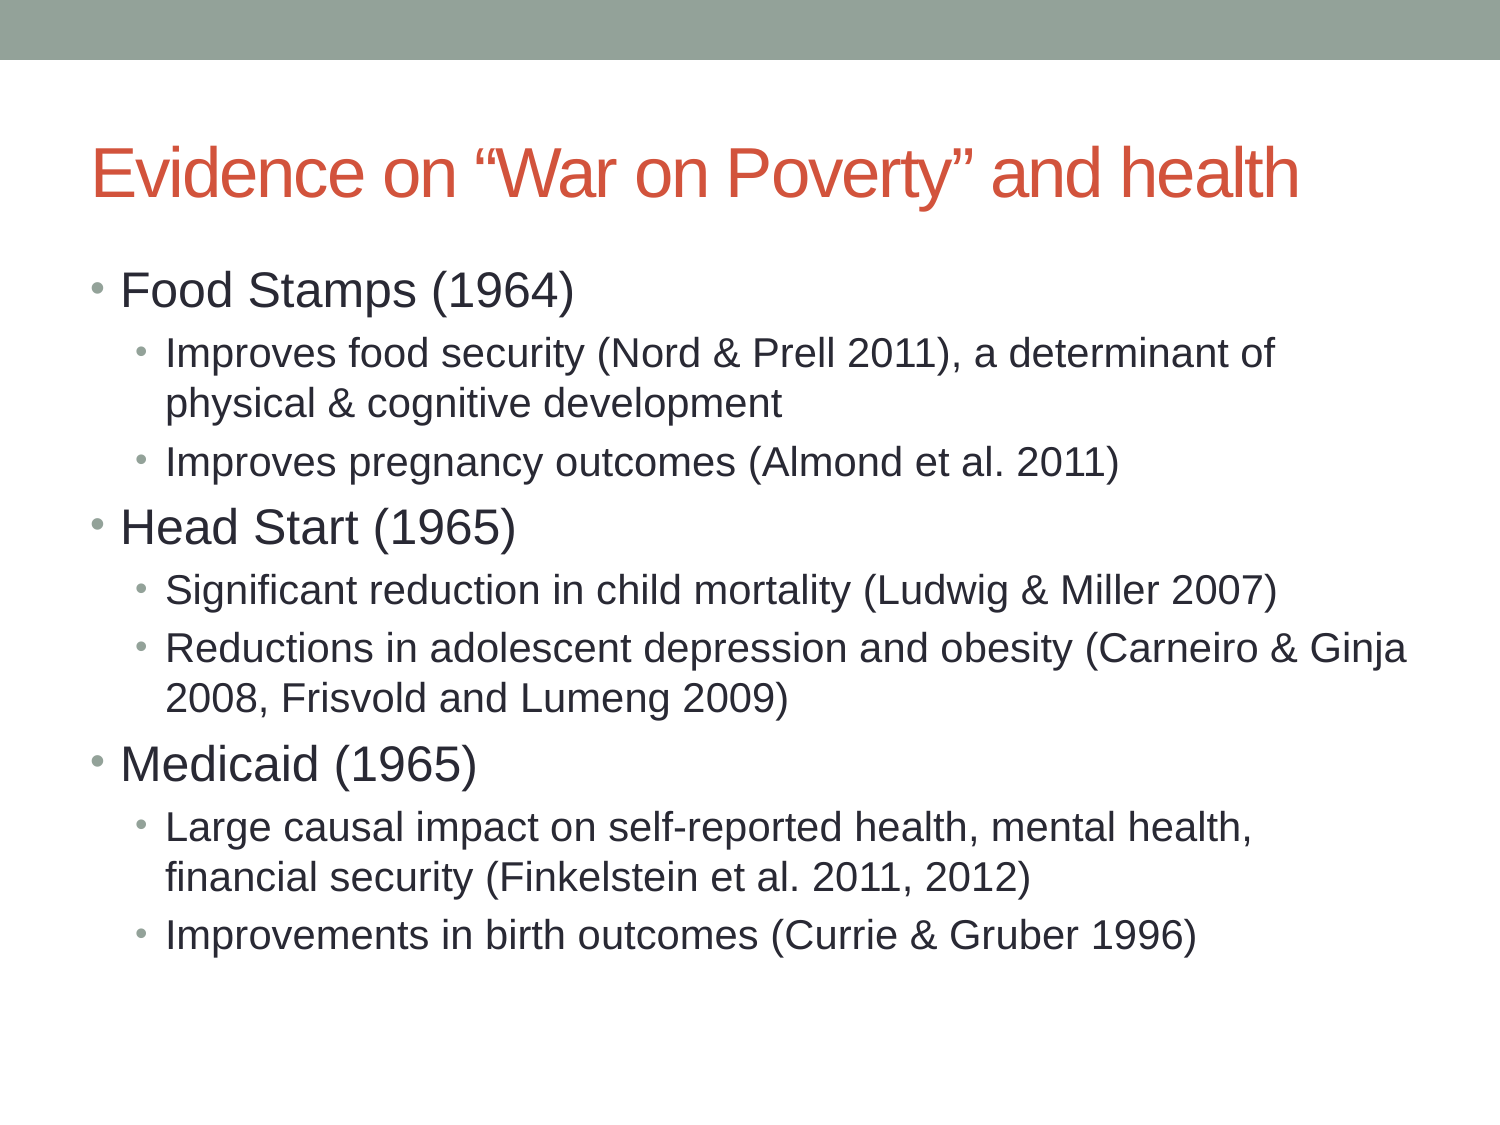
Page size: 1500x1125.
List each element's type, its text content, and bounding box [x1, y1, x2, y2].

list Food Stamps (1964) Improves food security (Nord & Prell 2011), a determinant of physical & cognitive development Improves pregnancy outcomes (Almond et al. 2011) Head Start (1965) Significant reduction in child mortality (Ludwig & Miller 2007) Reductions in adolescent depression and obesity (Carneiro & Ginja 2008, Frisvold and Lumeng 2009) Medicaid (1965) Large causal impact on self-reported health, mental health, financial security (Finkelstein et al. 2011, 2012) Improvements in birth outcomes (Currie & Gruber 1996) [75, 249, 1425, 1063]
title Evidence on “War on Poverty” and health [75, 87, 1425, 249]
